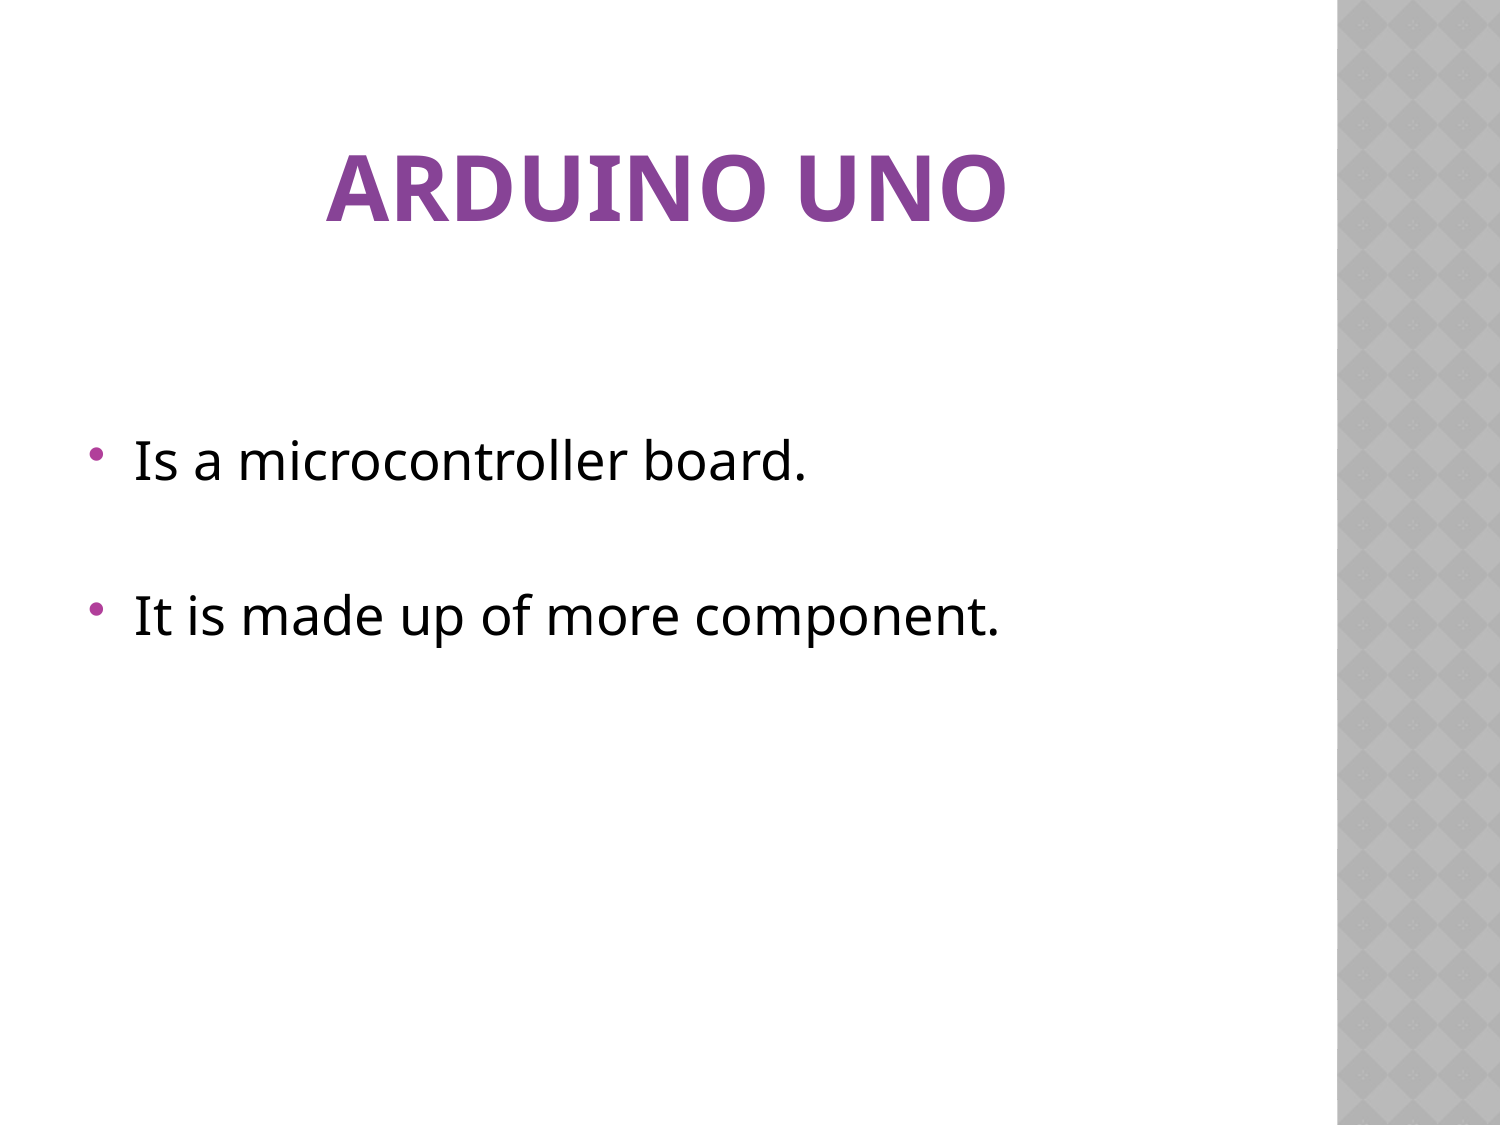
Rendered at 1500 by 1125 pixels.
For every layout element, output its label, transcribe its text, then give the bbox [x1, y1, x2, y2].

list Is a microcontroller board. It is made up of more component. [75, 264, 1263, 1059]
title Arduino Uno [75, 52, 1263, 240]
